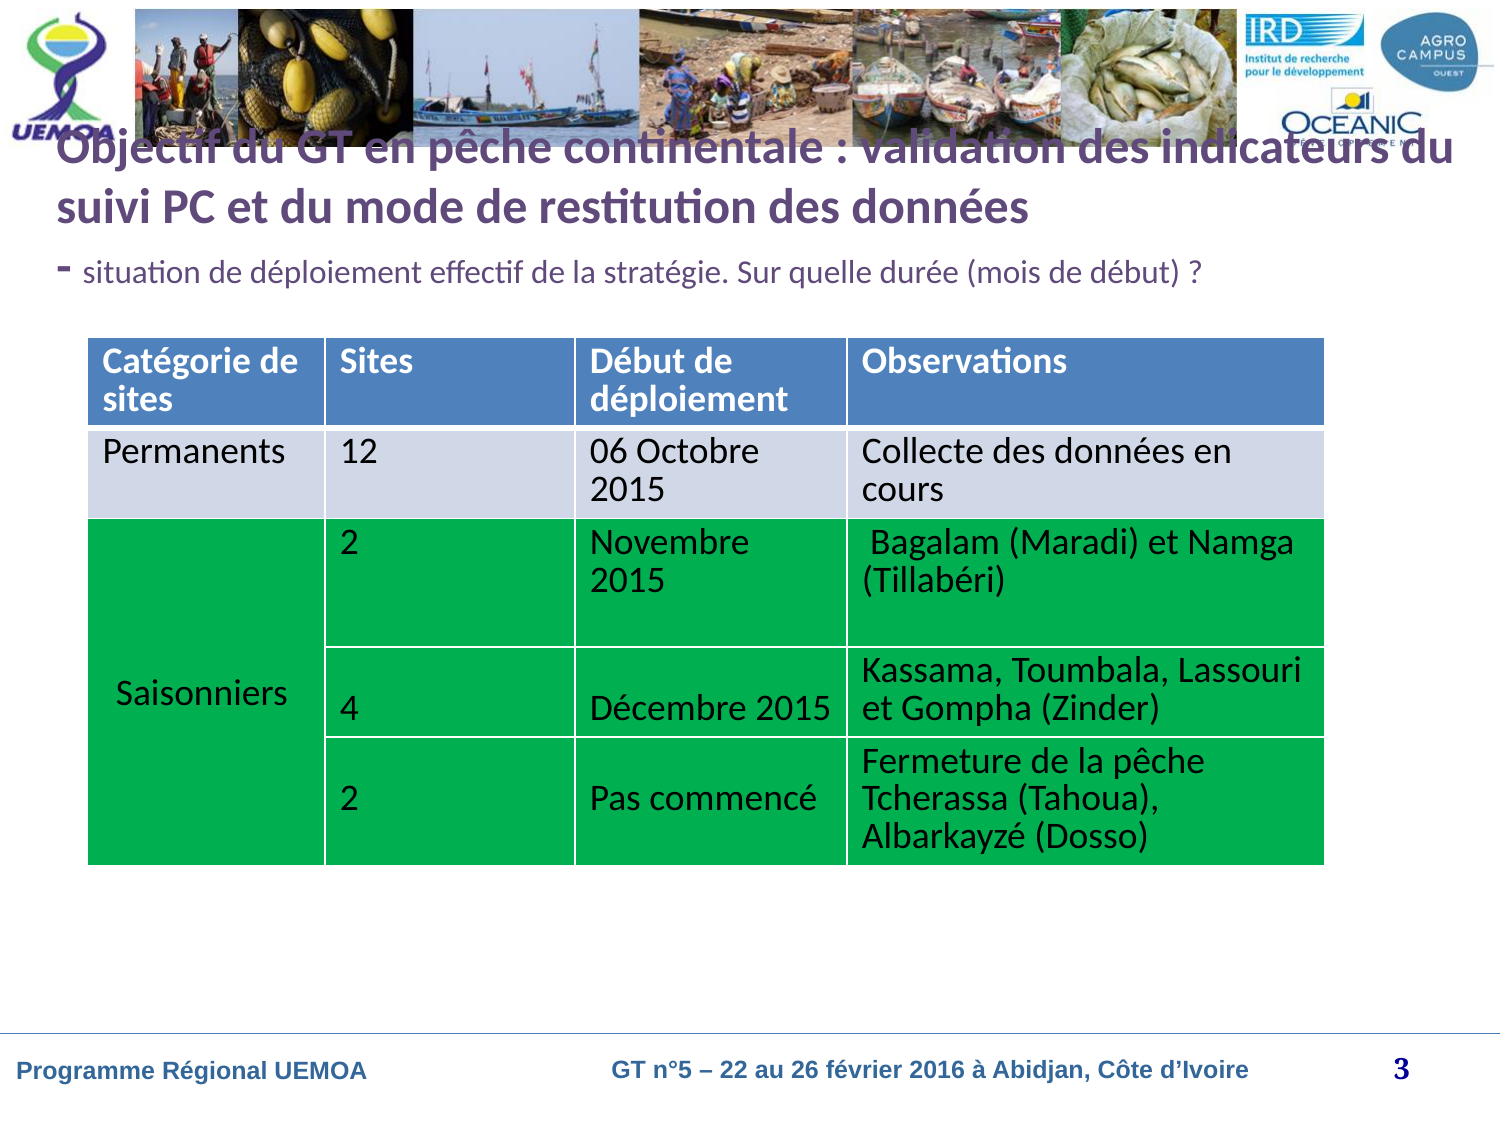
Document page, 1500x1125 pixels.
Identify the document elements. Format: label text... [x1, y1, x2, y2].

title Objectif du GT en pêche continentale : validation des indicateurs du suivi PC et du mode de restitution des données - situation de déploiement effectif de la stratégie. Sur quelle durée (mois de début) ? [41, 172, 1477, 276]
table_cell Décembre 2015 [576, 648, 846, 736]
table_cell 06 Octobre 2015 [576, 431, 846, 518]
slide_number 3 [1316, 1042, 1425, 1103]
table_cell Pas commencé [576, 738, 846, 865]
slide_number GT n°5 – 22 au 26 février 2016 à Abidjan, Côte d’Ivoire [596, 1045, 1376, 1106]
table_cell Bagalam (Maradi) et Namga (Tillabéri) [848, 519, 1324, 646]
table_cell Saisonniers [88, 519, 324, 865]
table_cell Permanents [88, 431, 324, 518]
table_cell 12 [326, 431, 574, 518]
footer Programme Régional UEMOA [1, 1046, 616, 1107]
table_cell 4 [326, 648, 574, 736]
picture [4, 8, 1495, 148]
table_header Sites [326, 338, 574, 425]
table_cell 2 [326, 738, 574, 865]
table_cell 2 [326, 519, 574, 646]
table_cell Kassama, Toumbala, Lassouri et Gompha (Zinder) [848, 648, 1324, 736]
table_cell Fermeture de la pêche Tcherassa (Tahoua), Albarkayzé (Dosso) [848, 738, 1324, 865]
table_cell Novembre 2015 [576, 519, 846, 646]
table_header Observations [848, 338, 1324, 425]
table_header Catégorie de sites [88, 338, 324, 425]
table_cell Collecte des données en cours [848, 431, 1324, 518]
table_header Début de déploiement [576, 338, 846, 425]
